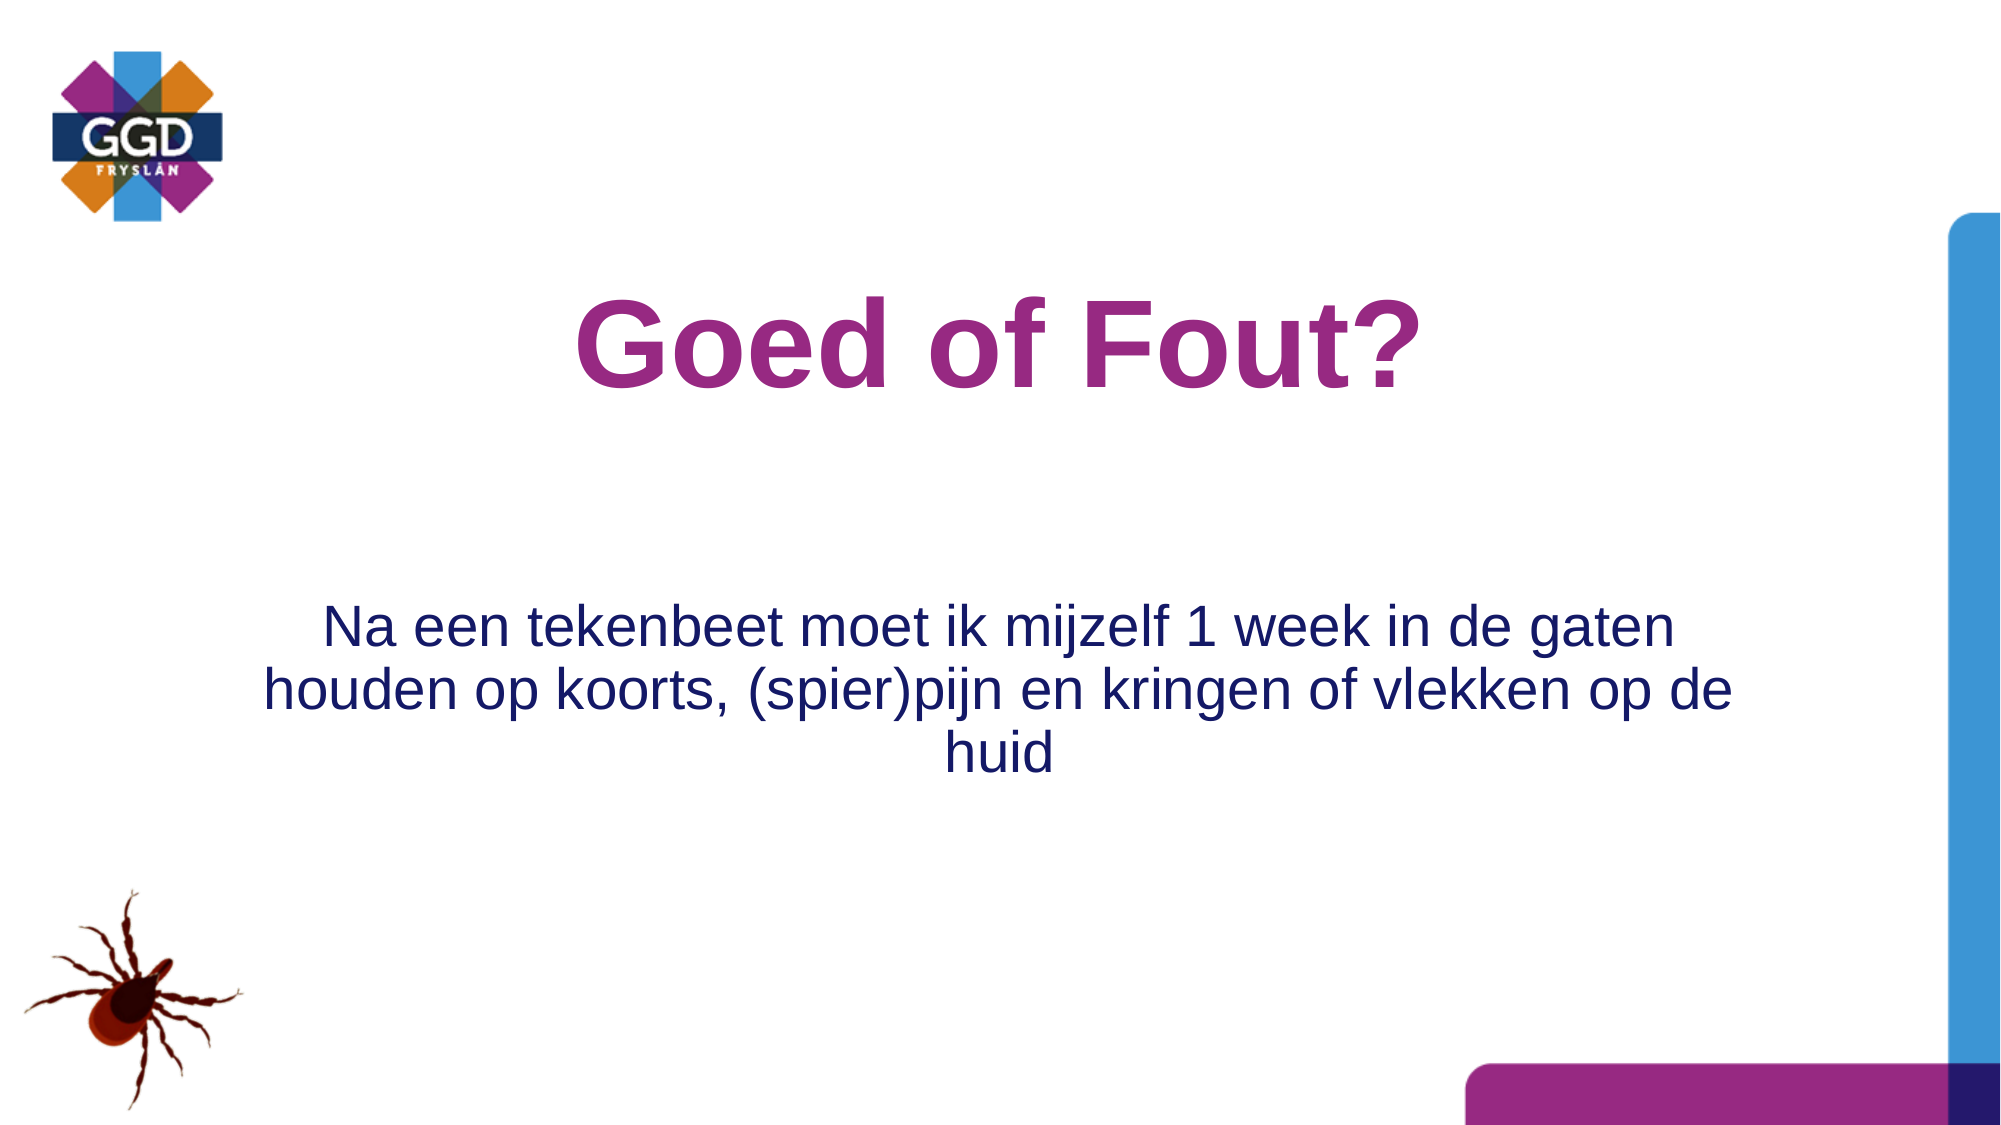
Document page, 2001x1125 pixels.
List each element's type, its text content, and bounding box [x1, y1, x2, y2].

picture [0, 0, 2001, 1125]
subtitle Na een tekenbeet moet ik mijzelf 1 week in de gaten houden op koorts, (spier)pijn en kringen of vlekken op de huid [232, 596, 1768, 1071]
title Goed of Fout? [232, 279, 1768, 405]
